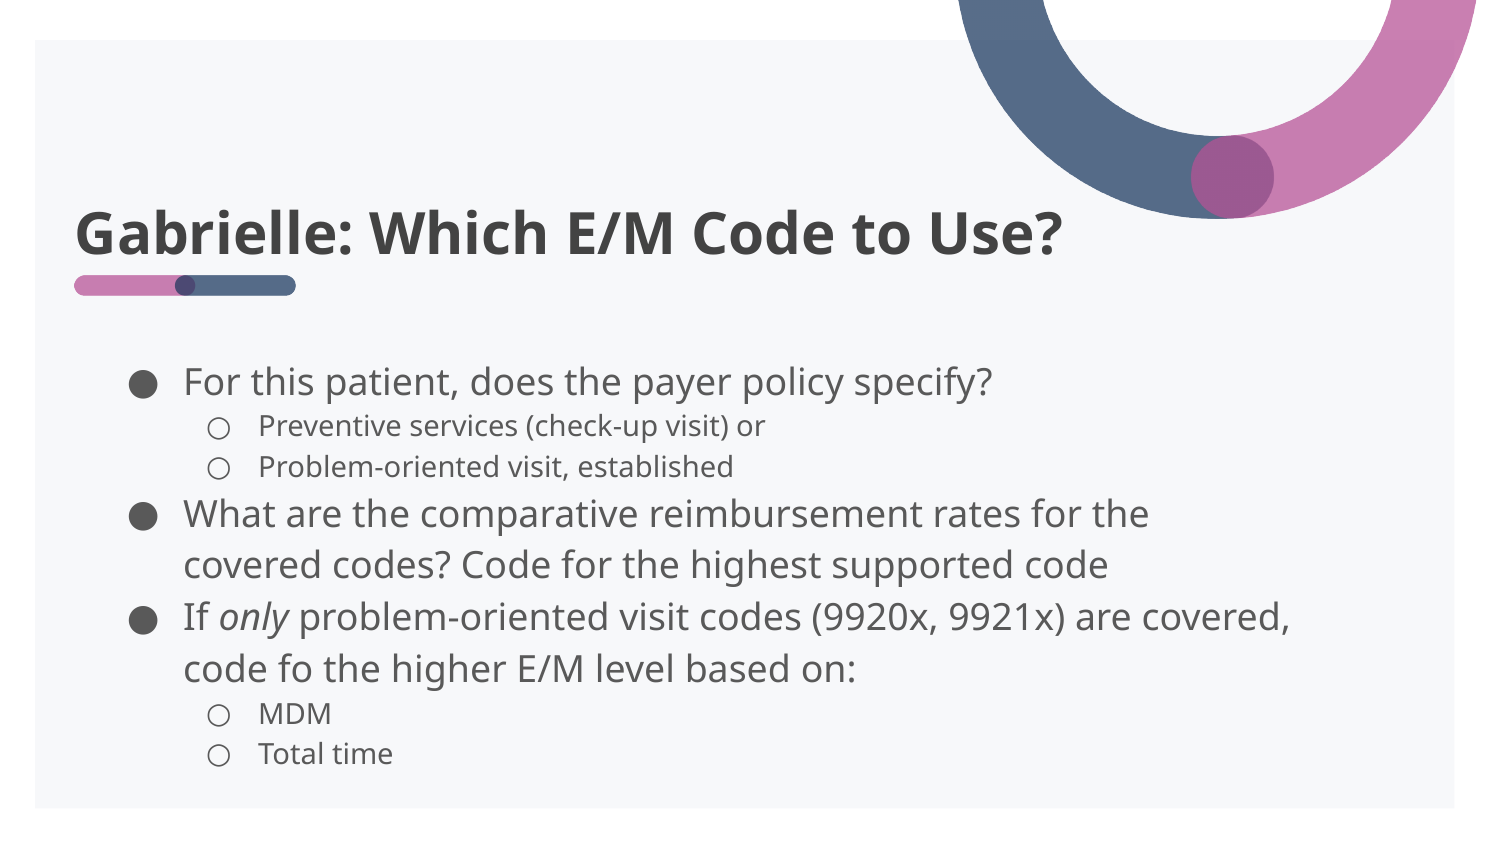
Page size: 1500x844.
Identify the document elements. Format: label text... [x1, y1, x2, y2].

list For this patient, does the payer policy specify? Preventive services (check-up visit) or Problem-oriented visit, established What are the comparative reimbursement rates for the covered codes? Code for the highest supported code If only problem-oriented visit codes (9920x, 9921x) are covered, code fo the higher E/M level based on: MDM Total time [93, 335, 1312, 766]
picture [955, 0, 1480, 219]
title Gabrielle: Which E/M Code to Use? [59, 181, 1458, 276]
picture [74, 276, 296, 296]
